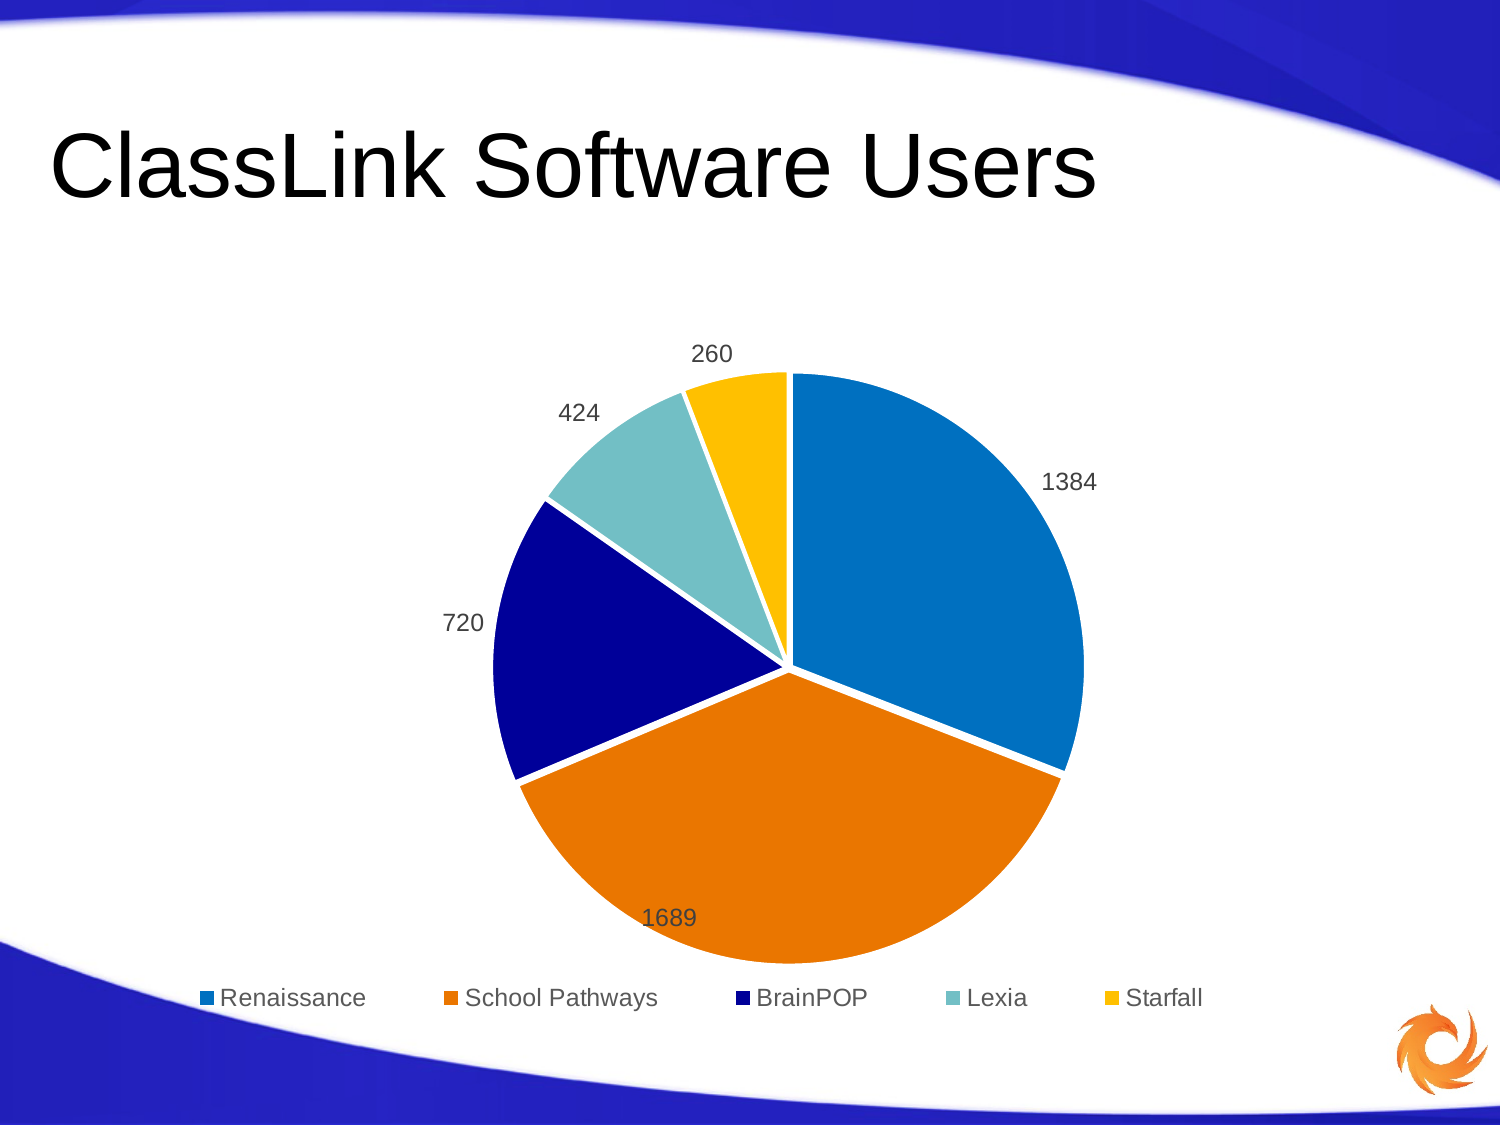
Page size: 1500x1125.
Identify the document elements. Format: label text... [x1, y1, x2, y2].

chart [0, 184, 1311, 1032]
title ClassLink Software Users [34, 67, 1310, 183]
picture [0, 0, 1500, 1125]
